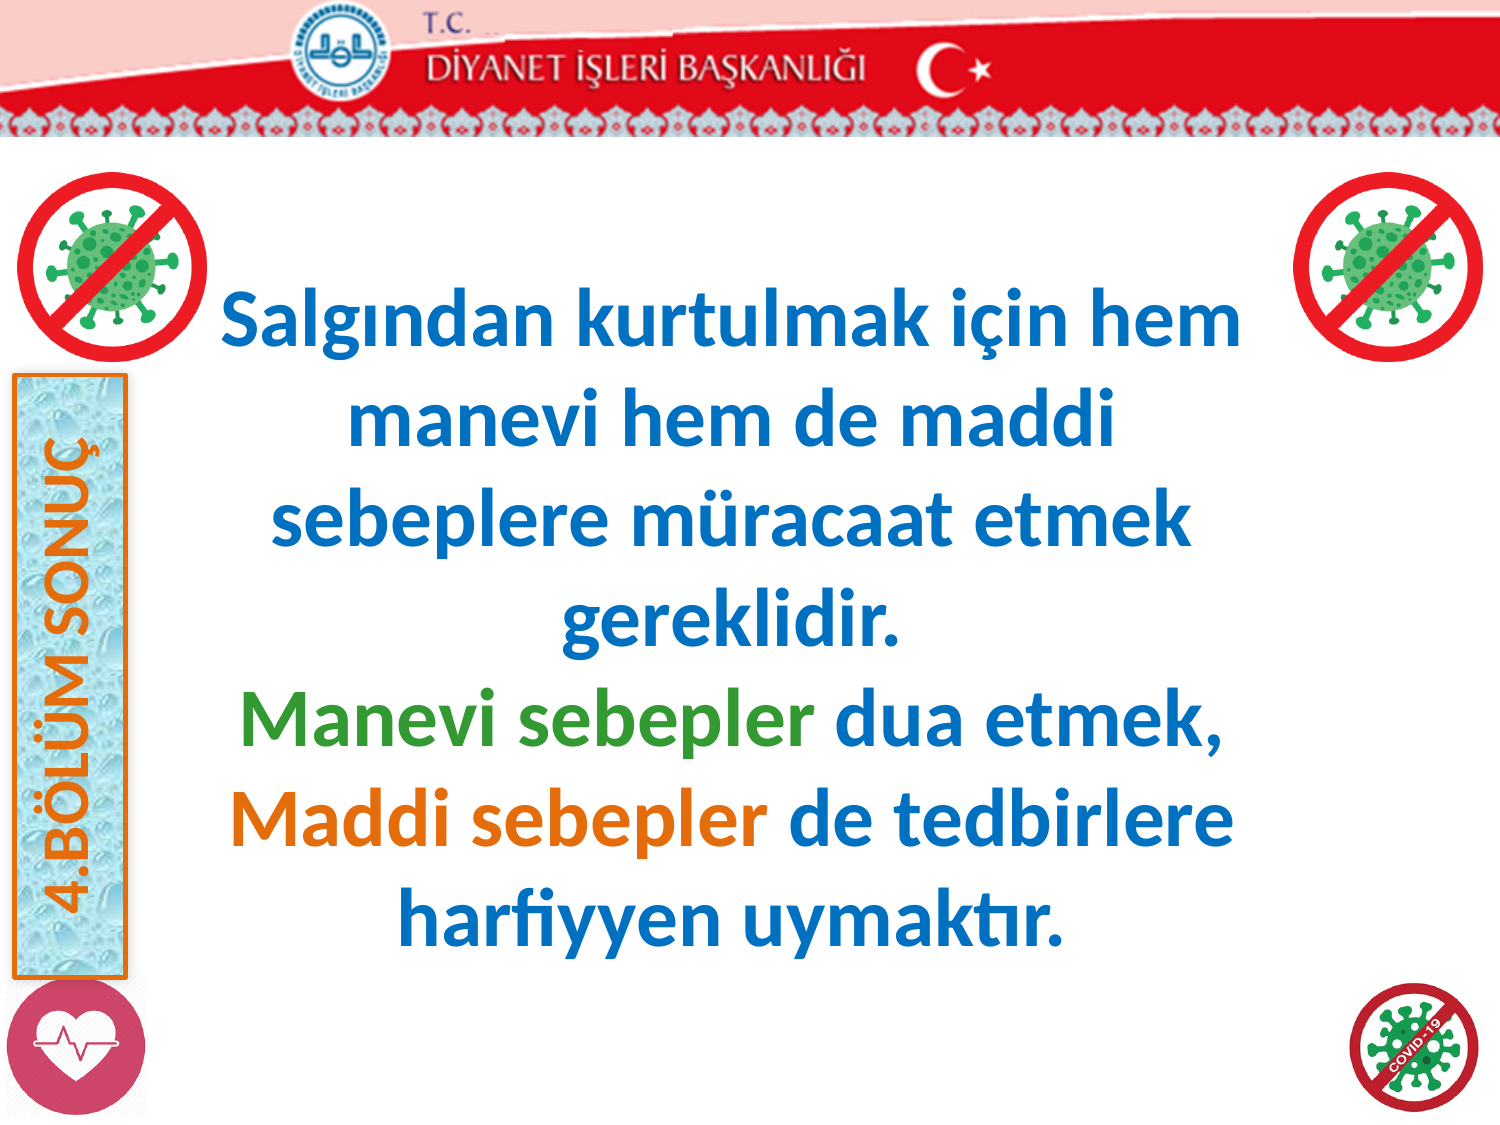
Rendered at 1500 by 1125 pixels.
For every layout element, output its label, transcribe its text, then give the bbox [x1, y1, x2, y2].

text_box Salgından kurtulmak için hem manevi hem de maddi sebeplere müracaat etmek gereklidir. Manevi sebepler dua etmek, Maddi sebepler de tedbirlere harfiyyen uymaktır. [171, 255, 1294, 970]
picture [1293, 172, 1483, 362]
picture [5, 975, 149, 1118]
text_box 4.BÖLÜM SONUÇ [14, 374, 126, 978]
picture [1328, 975, 1492, 1123]
picture [17, 172, 207, 362]
picture [0, 0, 1500, 137]
